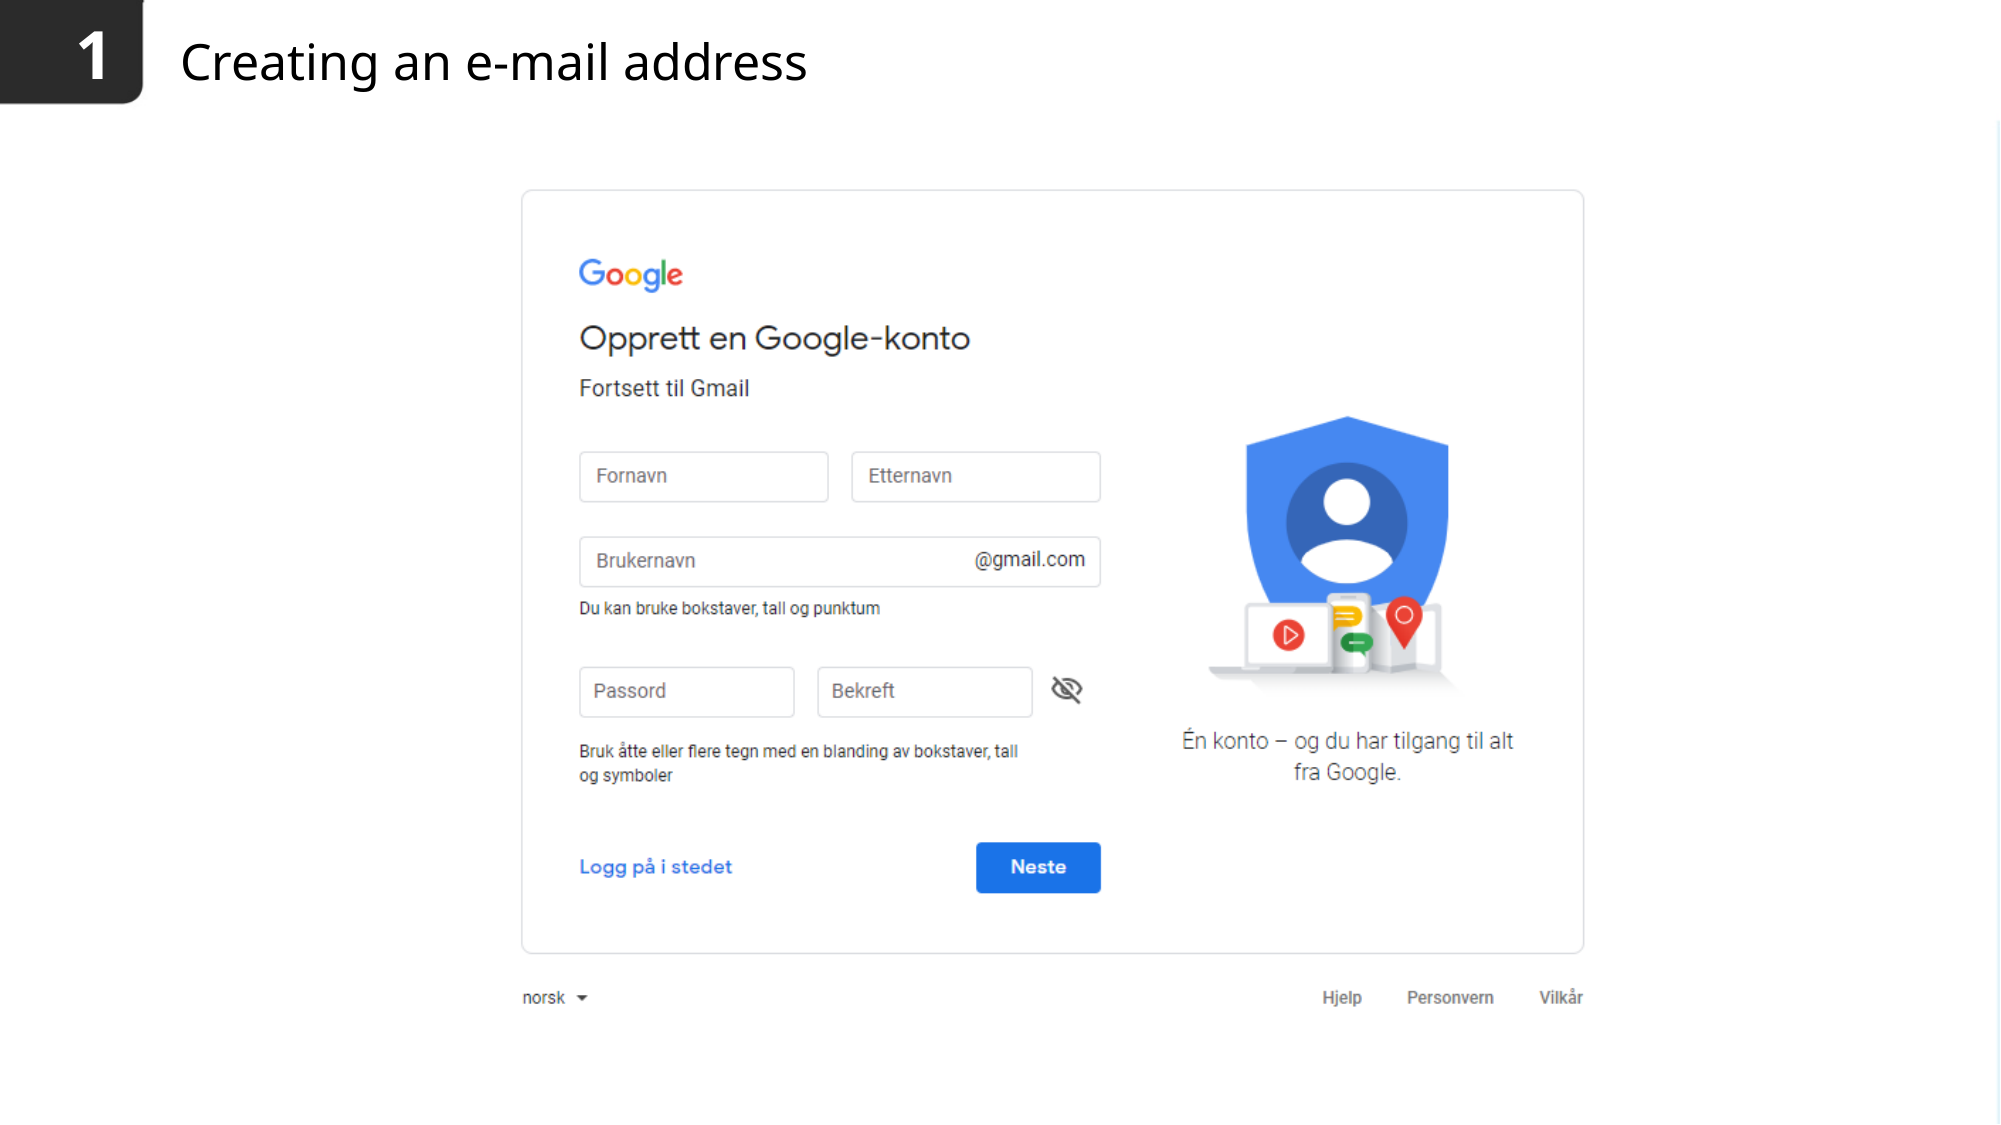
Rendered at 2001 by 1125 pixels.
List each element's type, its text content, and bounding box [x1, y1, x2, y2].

picture [0, 0, 2000, 1124]
title Creating an e-mail address [188, 34, 1864, 95]
text_box 1 [60, 20, 188, 95]
